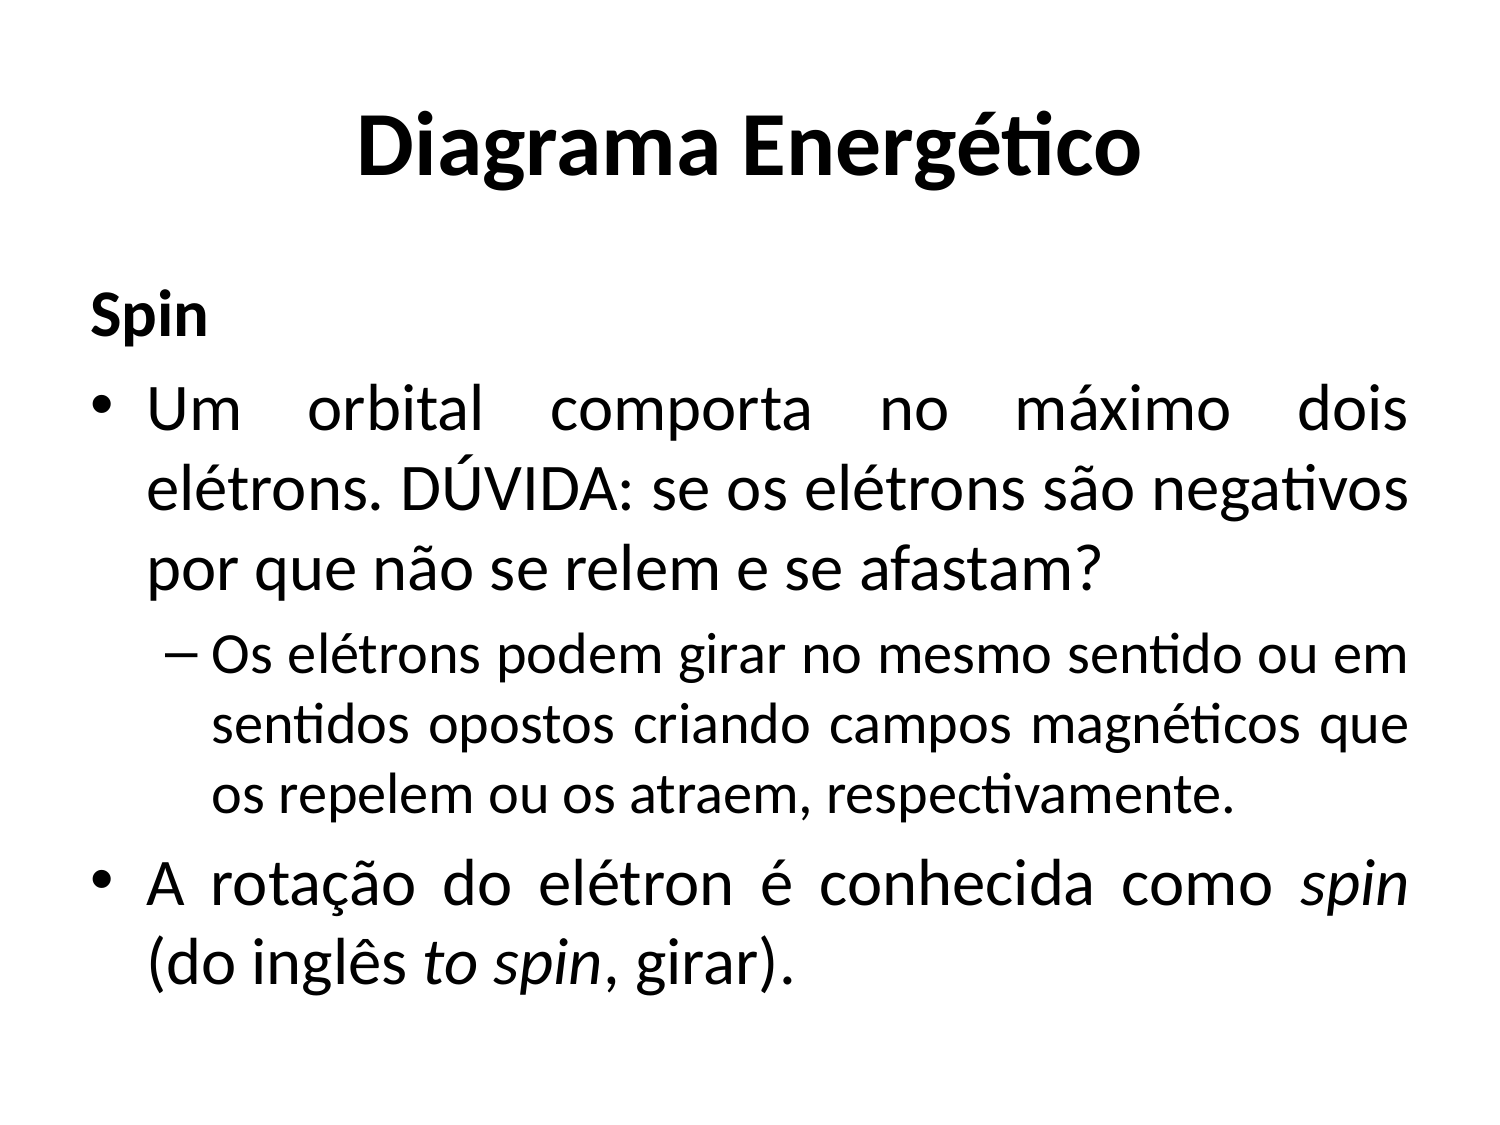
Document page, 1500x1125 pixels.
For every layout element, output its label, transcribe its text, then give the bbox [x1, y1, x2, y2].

title Diagrama Energético [75, 45, 1425, 233]
list Spin Um orbital comporta no máximo dois elétrons. DÚVIDA: se os elétrons são negativos por que não se relem e se afastam? Os elétrons podem girar no mesmo sentido ou em sentidos opostos criando campos magnéticos que os repelem ou os atraem, respectivamente. A rotação do elétron é conhecida como spin (do inglês to spin, girar). [75, 262, 1425, 1106]
